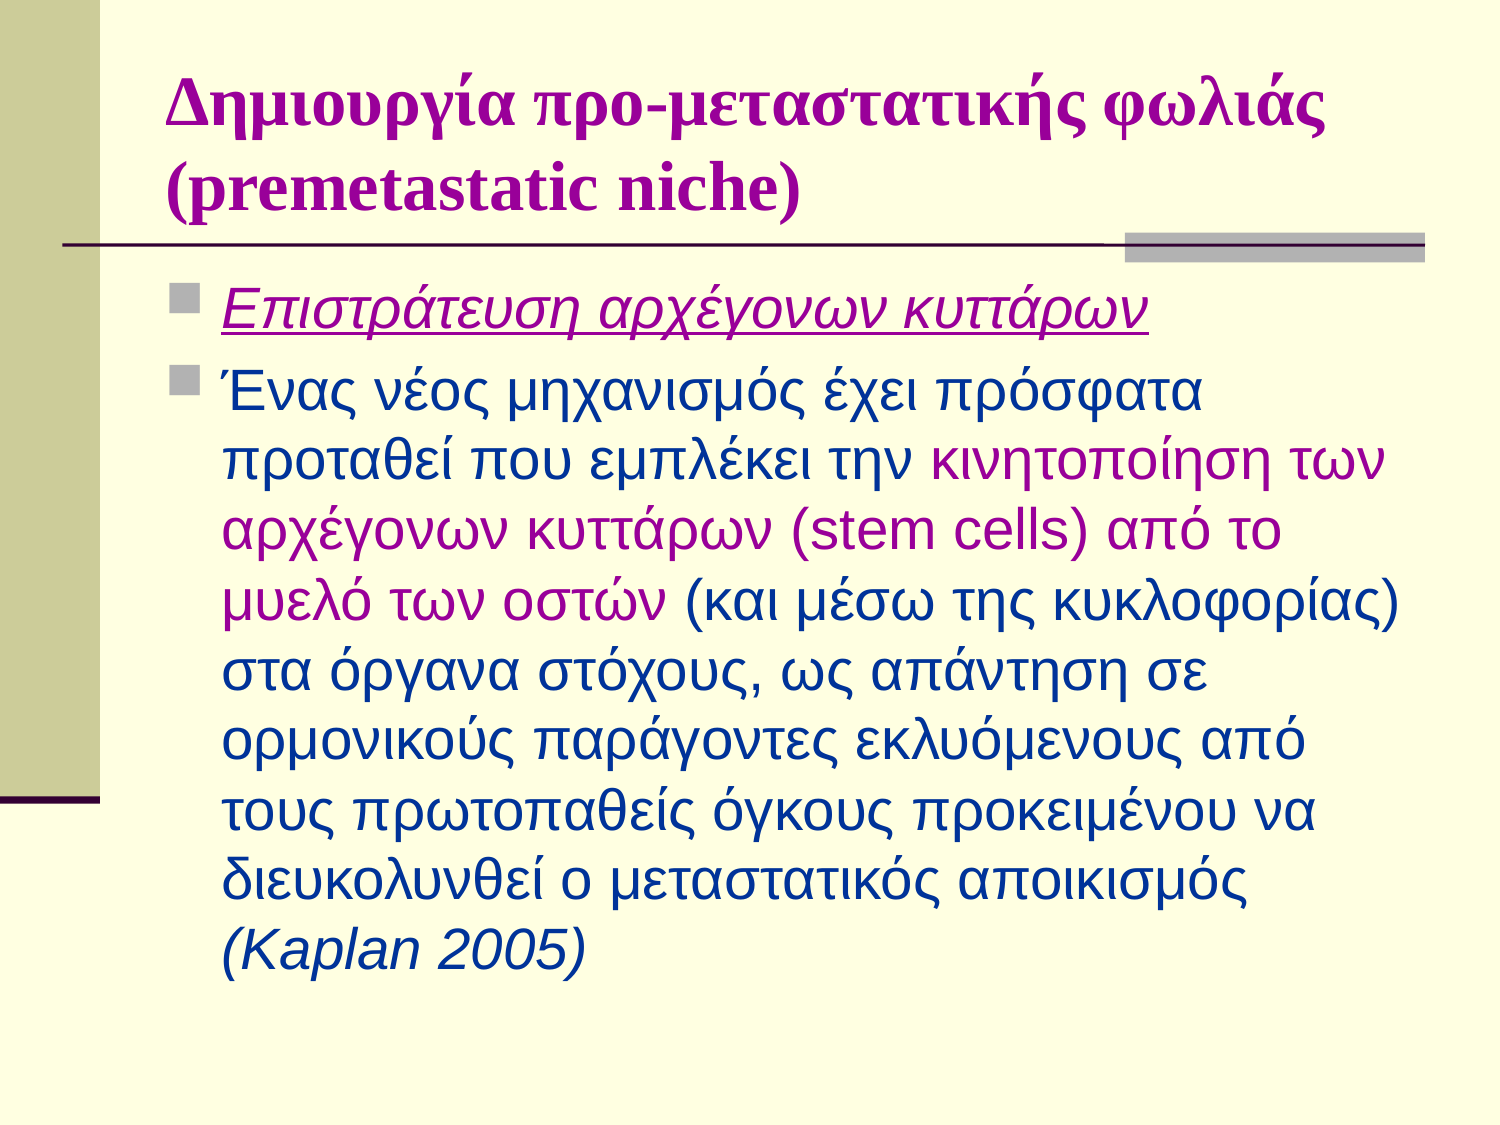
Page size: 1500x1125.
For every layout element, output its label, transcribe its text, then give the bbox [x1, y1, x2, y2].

title Δημιουργία προ-μεταστατικής φωλιάς (premetastatic niche) [149, 45, 1426, 234]
list Επιστράτευση αρχέγονων κυττάρων Ένας νέος μηχανισμός έχει πρόσφατα προταθεί που εμπλέκει την κινητοποίηση των αρχέγονων κυττάρων (stem cells) από το μυελό των οστών (και μέσω της κυκλοφορίας) στα όργανα στόχους, ως απάντηση σε ορμονικούς παράγοντες εκλυόμενους από τους πρωτοπαθείς όγκους προκειμένου να διευκολυνθεί ο μεταστατικός αποικισμός (Kaplan 2005) [149, 262, 1426, 1006]
